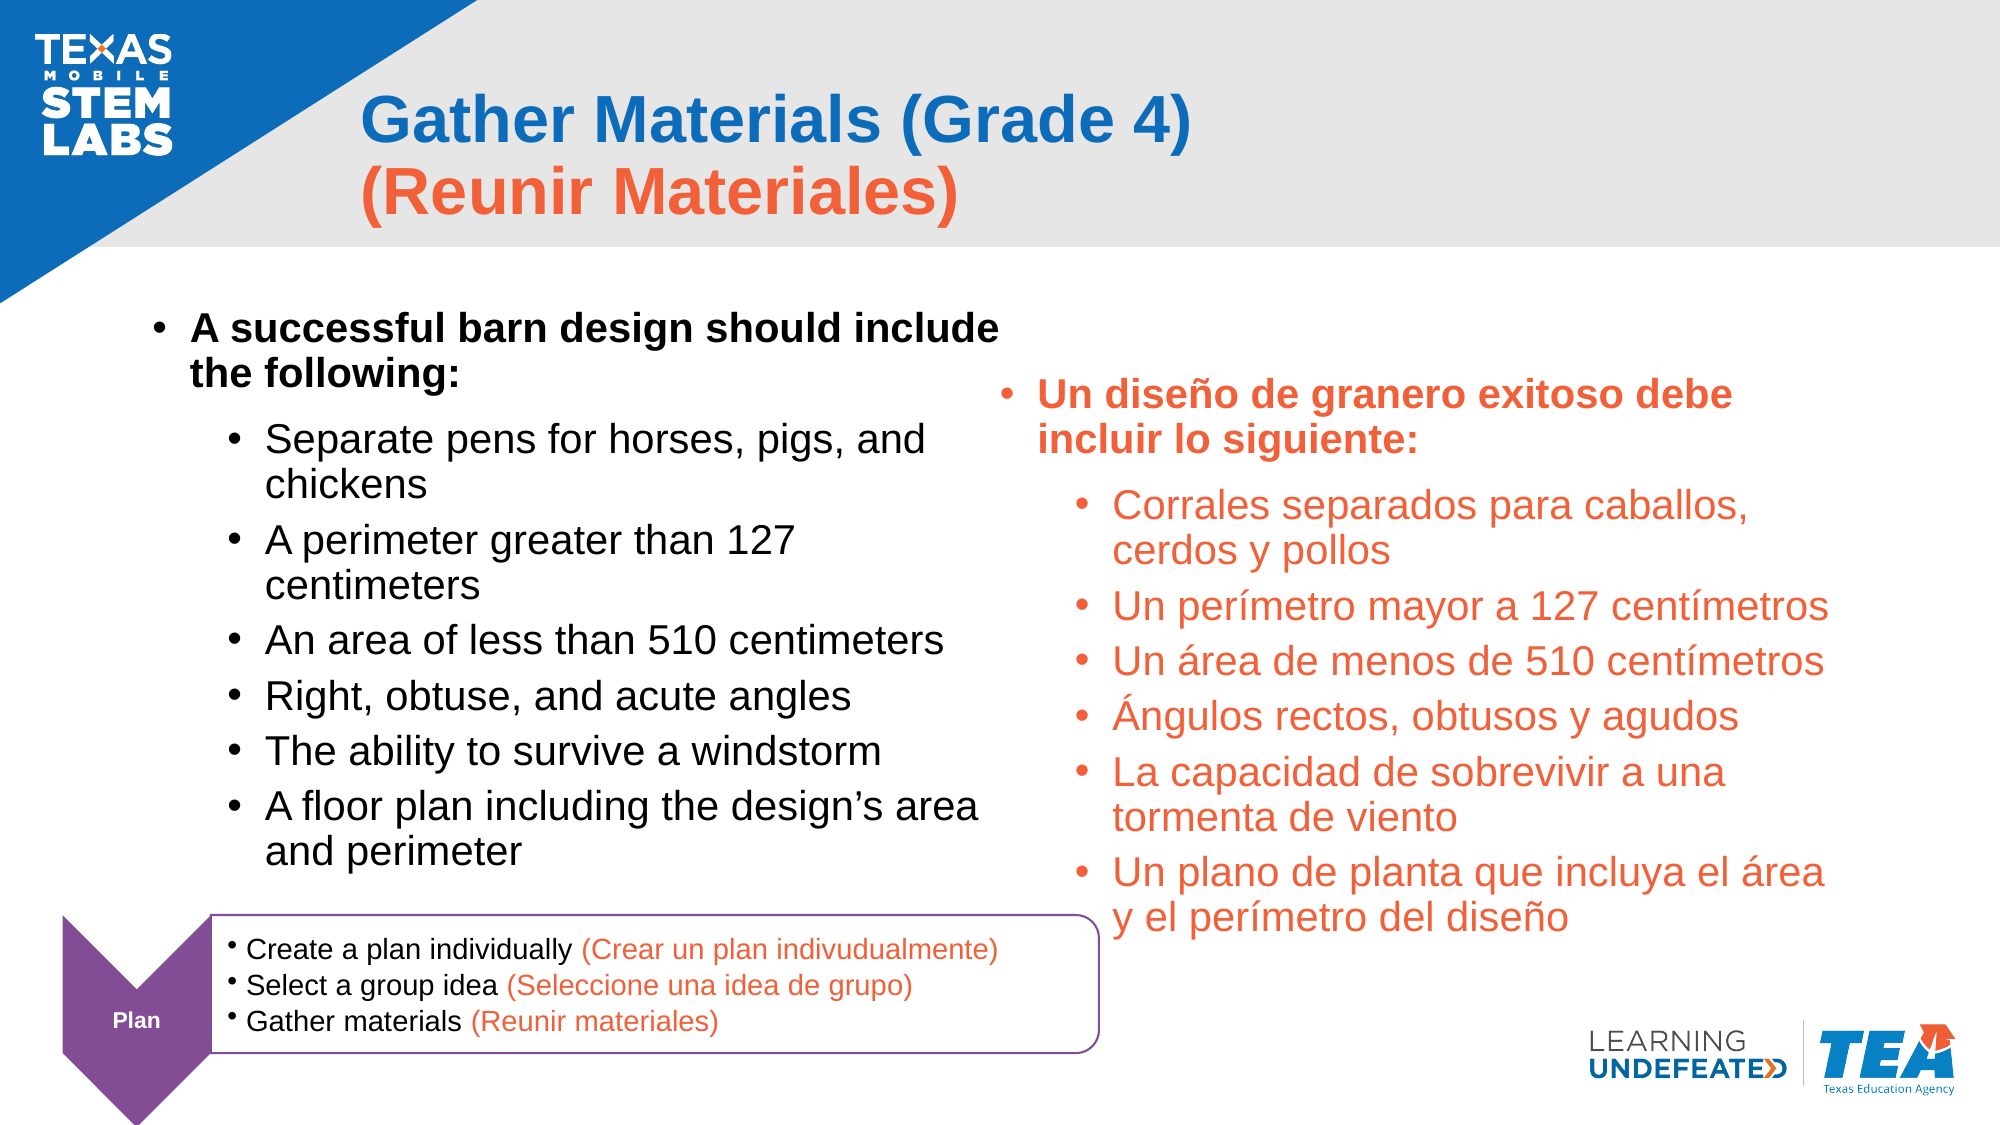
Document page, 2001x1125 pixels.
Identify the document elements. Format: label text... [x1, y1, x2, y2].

picture [35, 34, 173, 160]
list A successful barn design should include the following: Separate pens for horses, pigs, and chickens A perimeter greater than 127 centimeters An area of less than 510 centimeters Right, obtuse, and acute angles The ability to survive a windstorm A floor plan including the design’s area and perimeter Un diseño de granero exitoso debe incluir lo siguiente: Corrales separados para caballos, cerdos y pollos Un perímetro mayor a 127 centímetros Un área de menos de 510 centímetros Ángulos rectos, obtusos y agudos La capacidad de sobrevivir a una tormenta de viento Un plano de planta que incluya el área y el perímetro del diseño [137, 299, 1863, 1014]
title Gather Materials (Grade 4) (Reunir Materiales) [345, 48, 1801, 266]
picture [1590, 1020, 1957, 1096]
